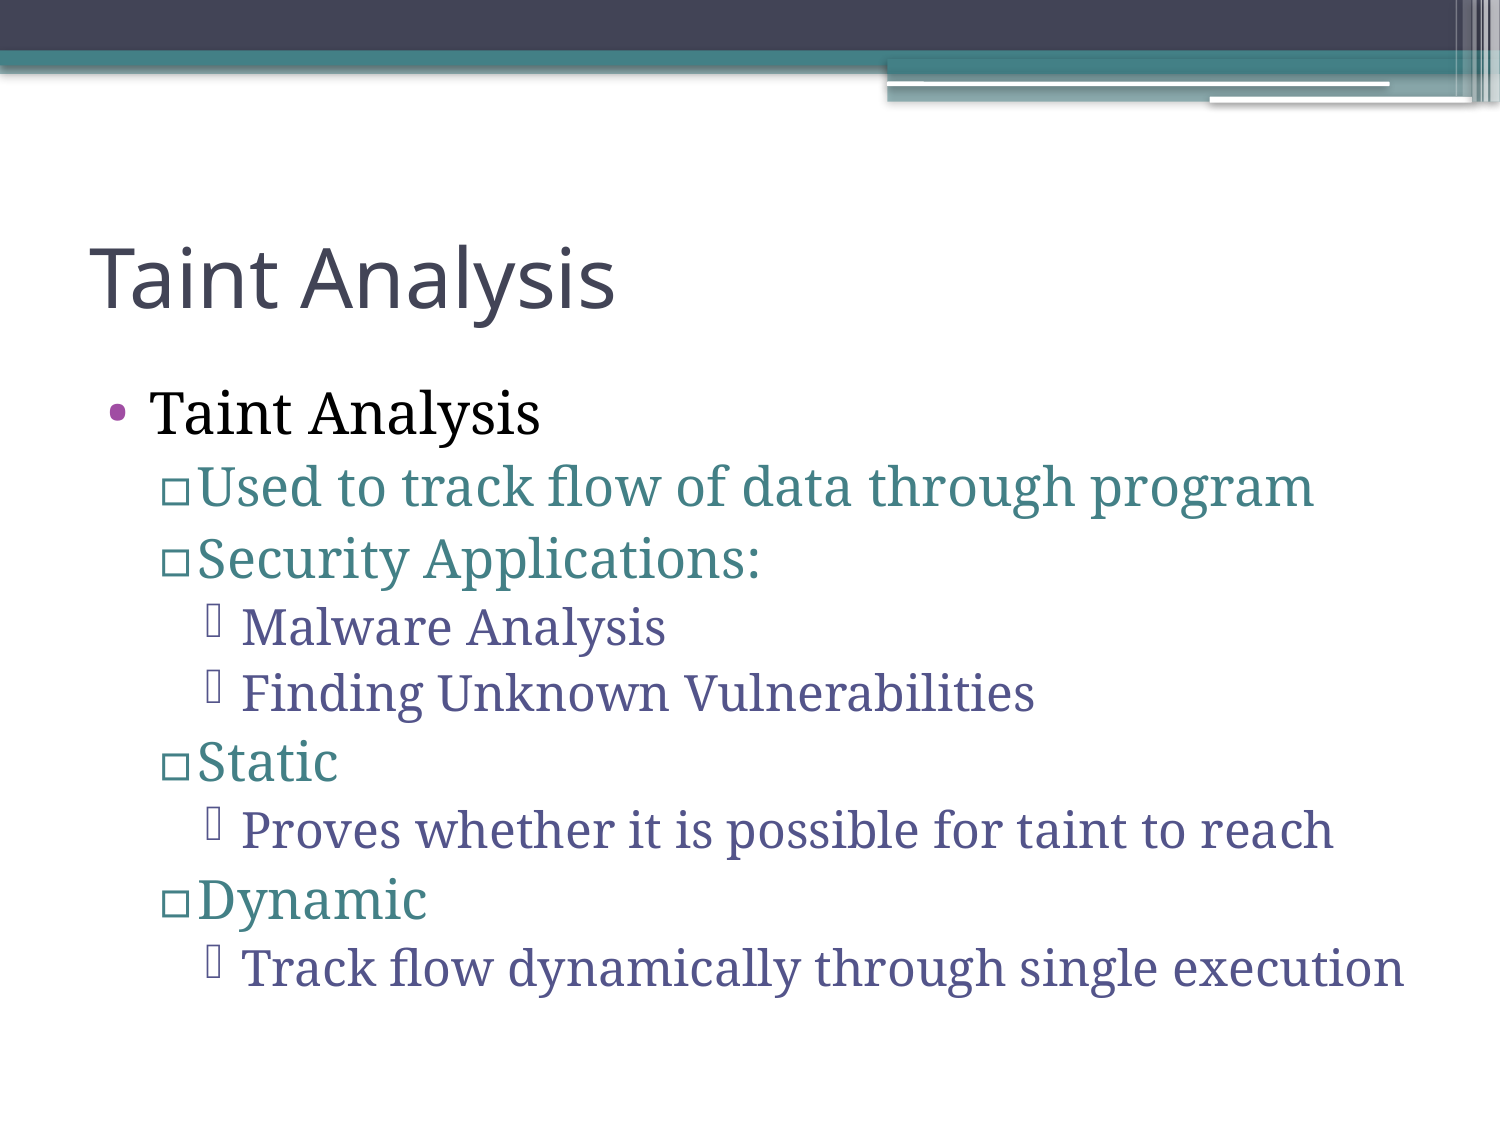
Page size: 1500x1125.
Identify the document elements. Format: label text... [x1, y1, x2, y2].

list Taint Analysis Used to track flow of data through program Security Applications: Malware Analysis Finding Unknown Vulnerabilities Static Proves whether it is possible for taint to reach Dynamic Track flow dynamically through single execution [75, 368, 1425, 1079]
title Taint Analysis [75, 187, 1425, 363]
